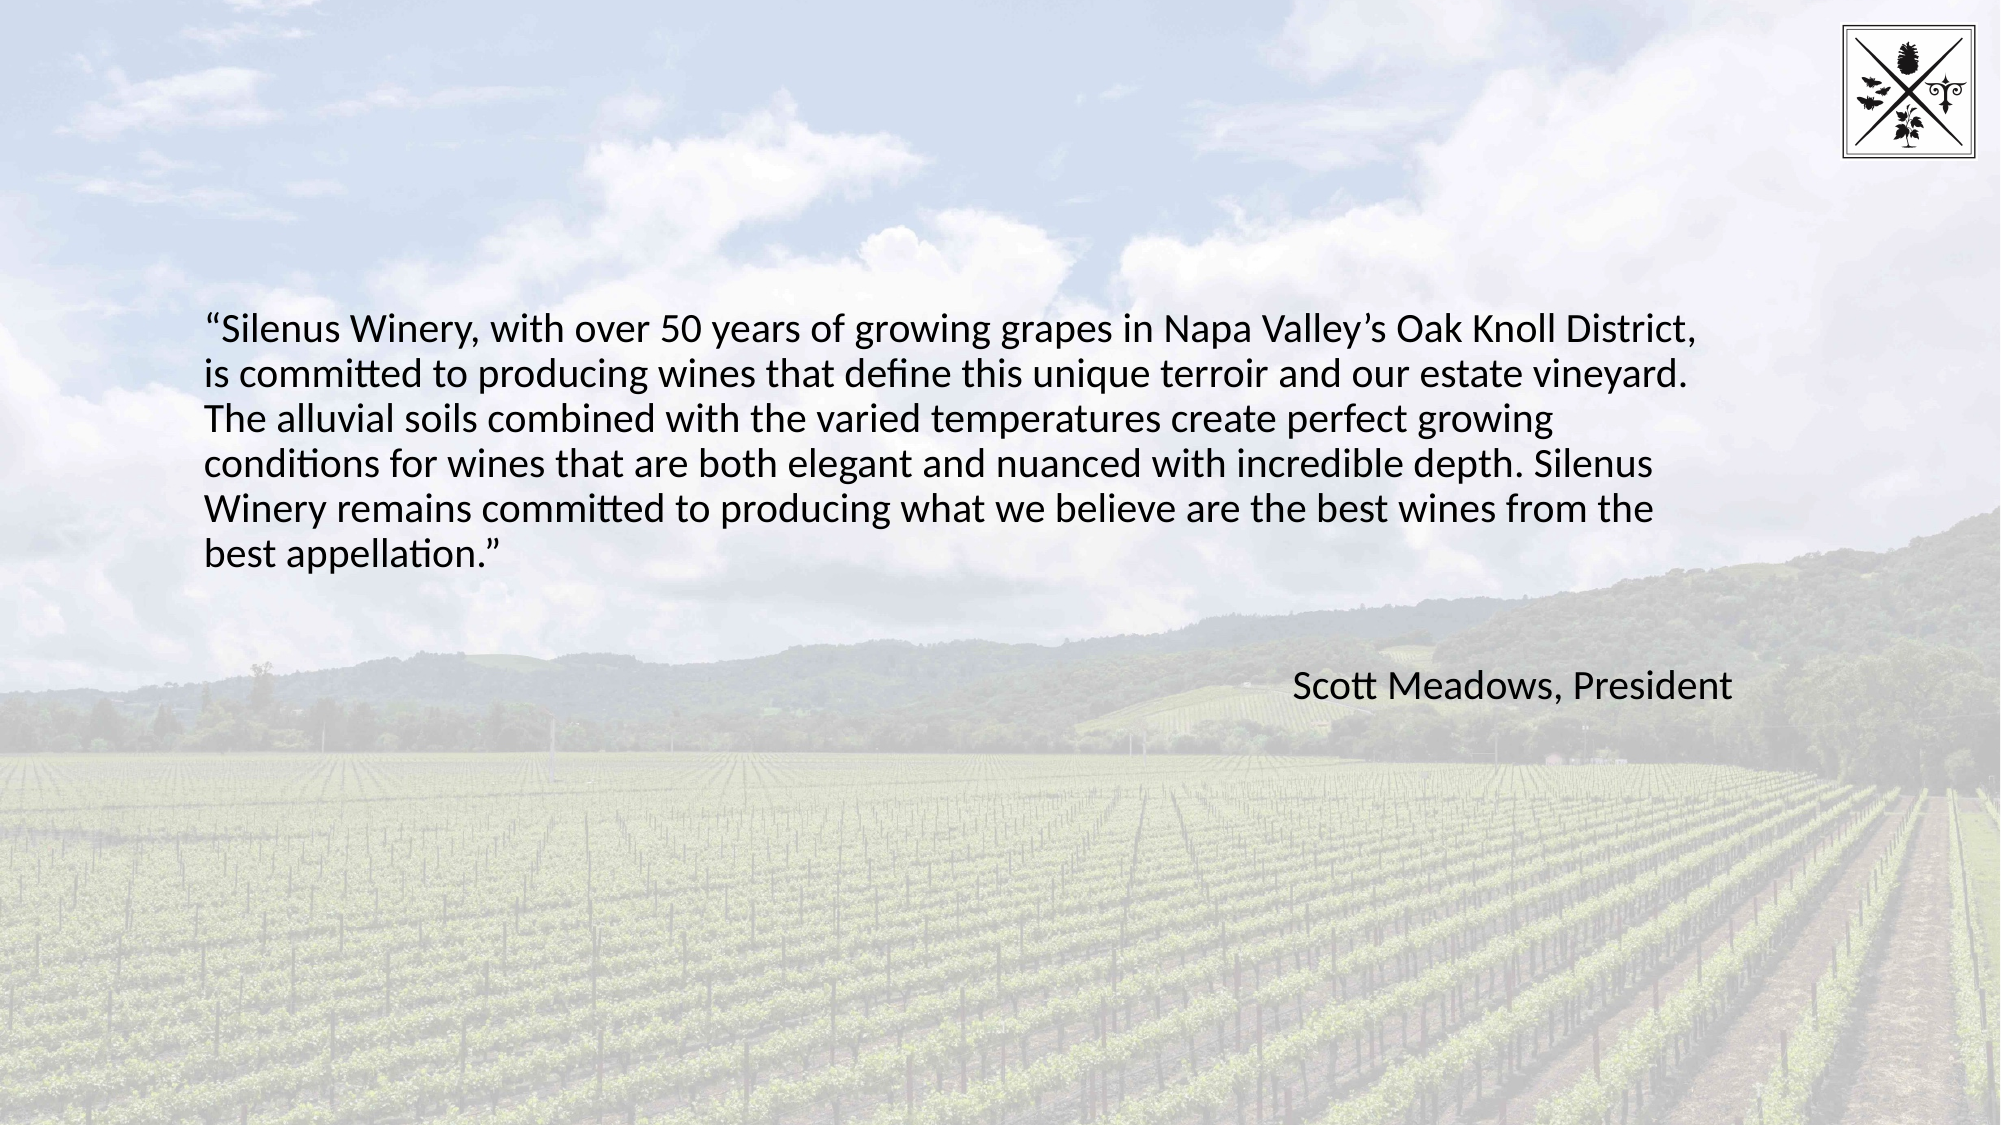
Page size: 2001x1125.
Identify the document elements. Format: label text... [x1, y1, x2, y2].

picture [0, 0, 2001, 1125]
list “Silenus Winery, with over 50 years of growing grapes in Napa Valley’s Oak Knoll District, is committed to producing wines that define this unique terroir and our estate vineyard. The alluvial soils combined with the varied temperatures create perfect growing conditions for wines that are both elegant and nuanced with incredible depth. Silenus Winery remains committed to producing what we believe are the best wines from the best appellation.” Scott Meadows, President [189, 299, 1749, 894]
